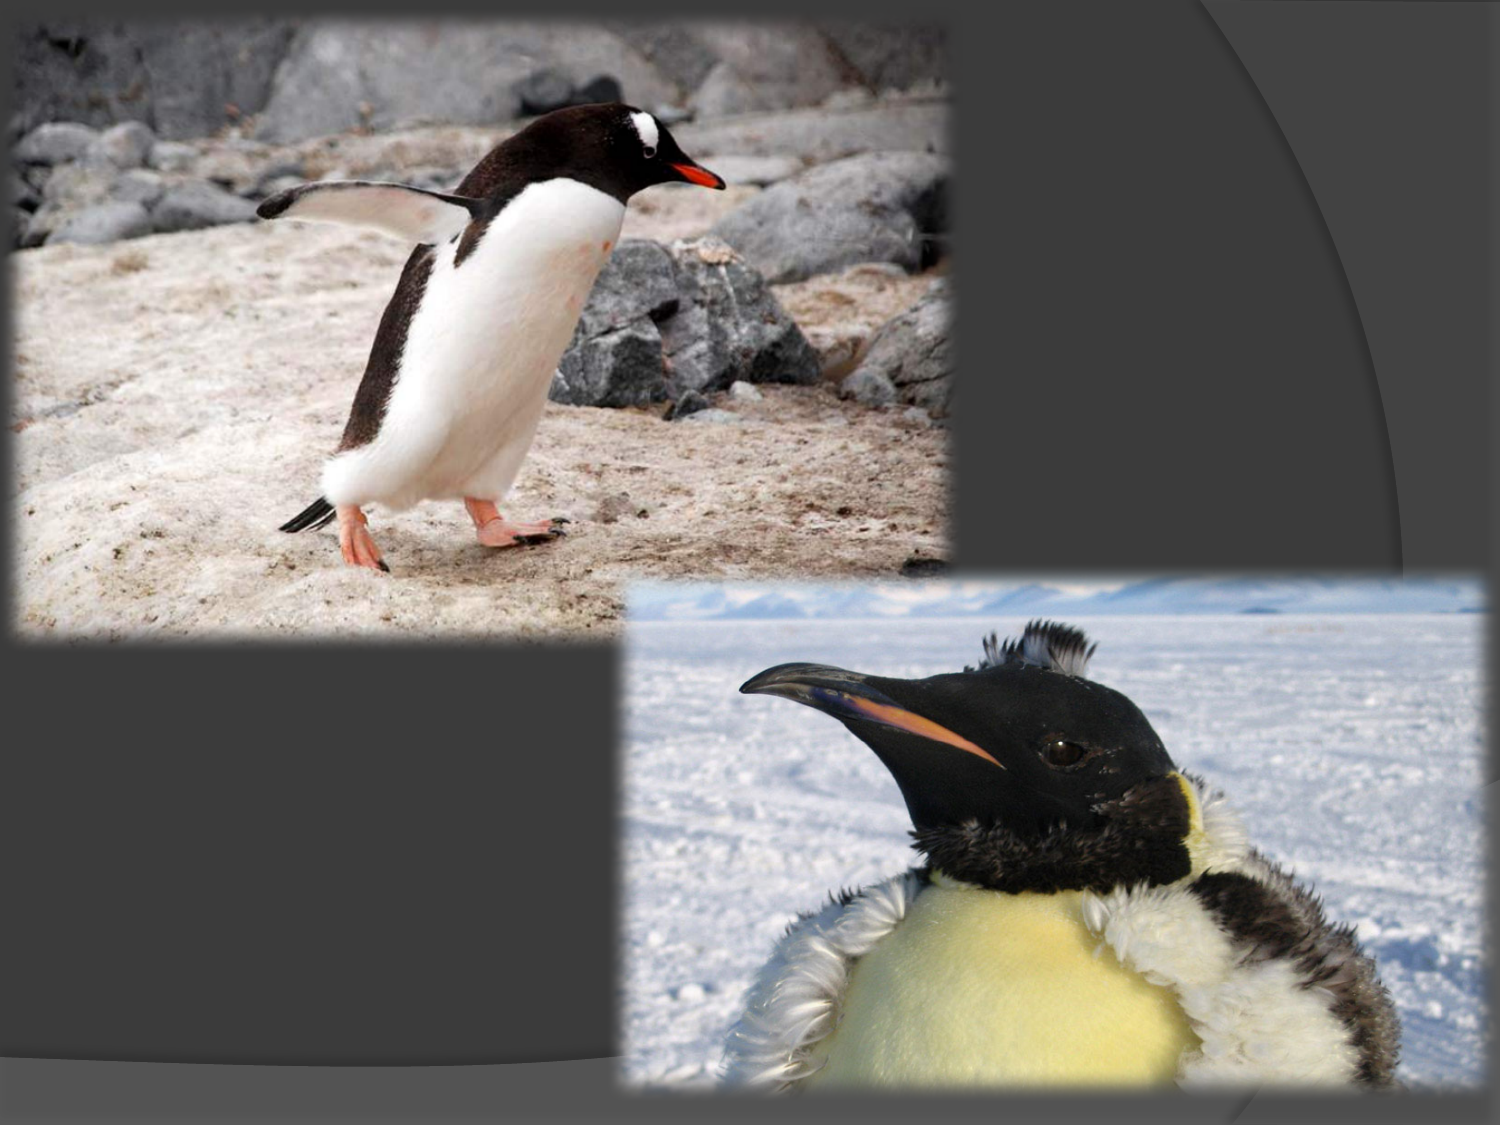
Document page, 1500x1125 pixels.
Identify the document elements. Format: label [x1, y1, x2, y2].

list [606, 562, 1500, 1103]
list [0, 7, 963, 654]
